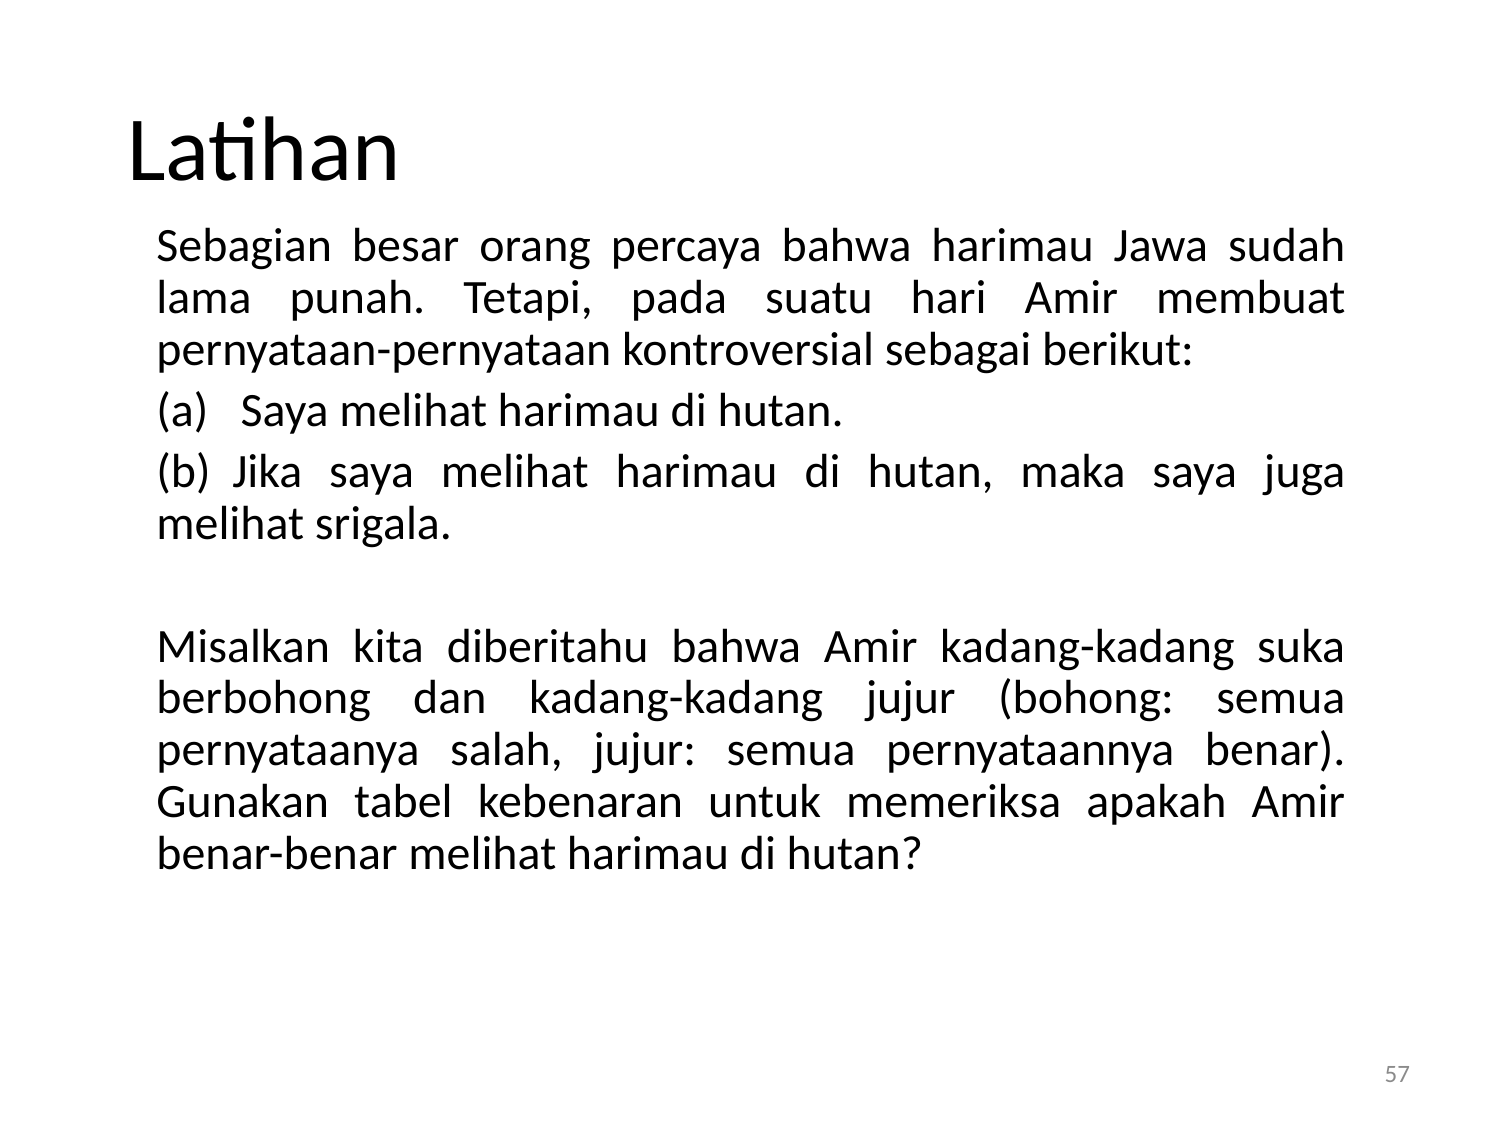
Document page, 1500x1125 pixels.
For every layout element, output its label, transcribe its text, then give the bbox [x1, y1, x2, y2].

slide_number 57 [1074, 1042, 1425, 1103]
list Sebagian besar orang percaya bahwa harimau Jawa sudah lama punah. Tetapi, pada suatu hari Amir membuat pernyataan-pernyataan kontroversial sebagai berikut: (a) Saya melihat harimau di hutan. (b) Jika saya melihat harimau di hutan, maka saya juga melihat srigala. Misalkan kita diberitahu bahwa Amir kadang-kadang suka berbohong dan kadang-kadang jujur (bohong: semua pernyataanya salah, jujur: semua pernyataannya benar). Gunakan tabel kebenaran untuk memeriksa apakah Amir benar-benar melihat harimau di hutan? [87, 212, 1363, 888]
title Latihan [112, 50, 1388, 238]
